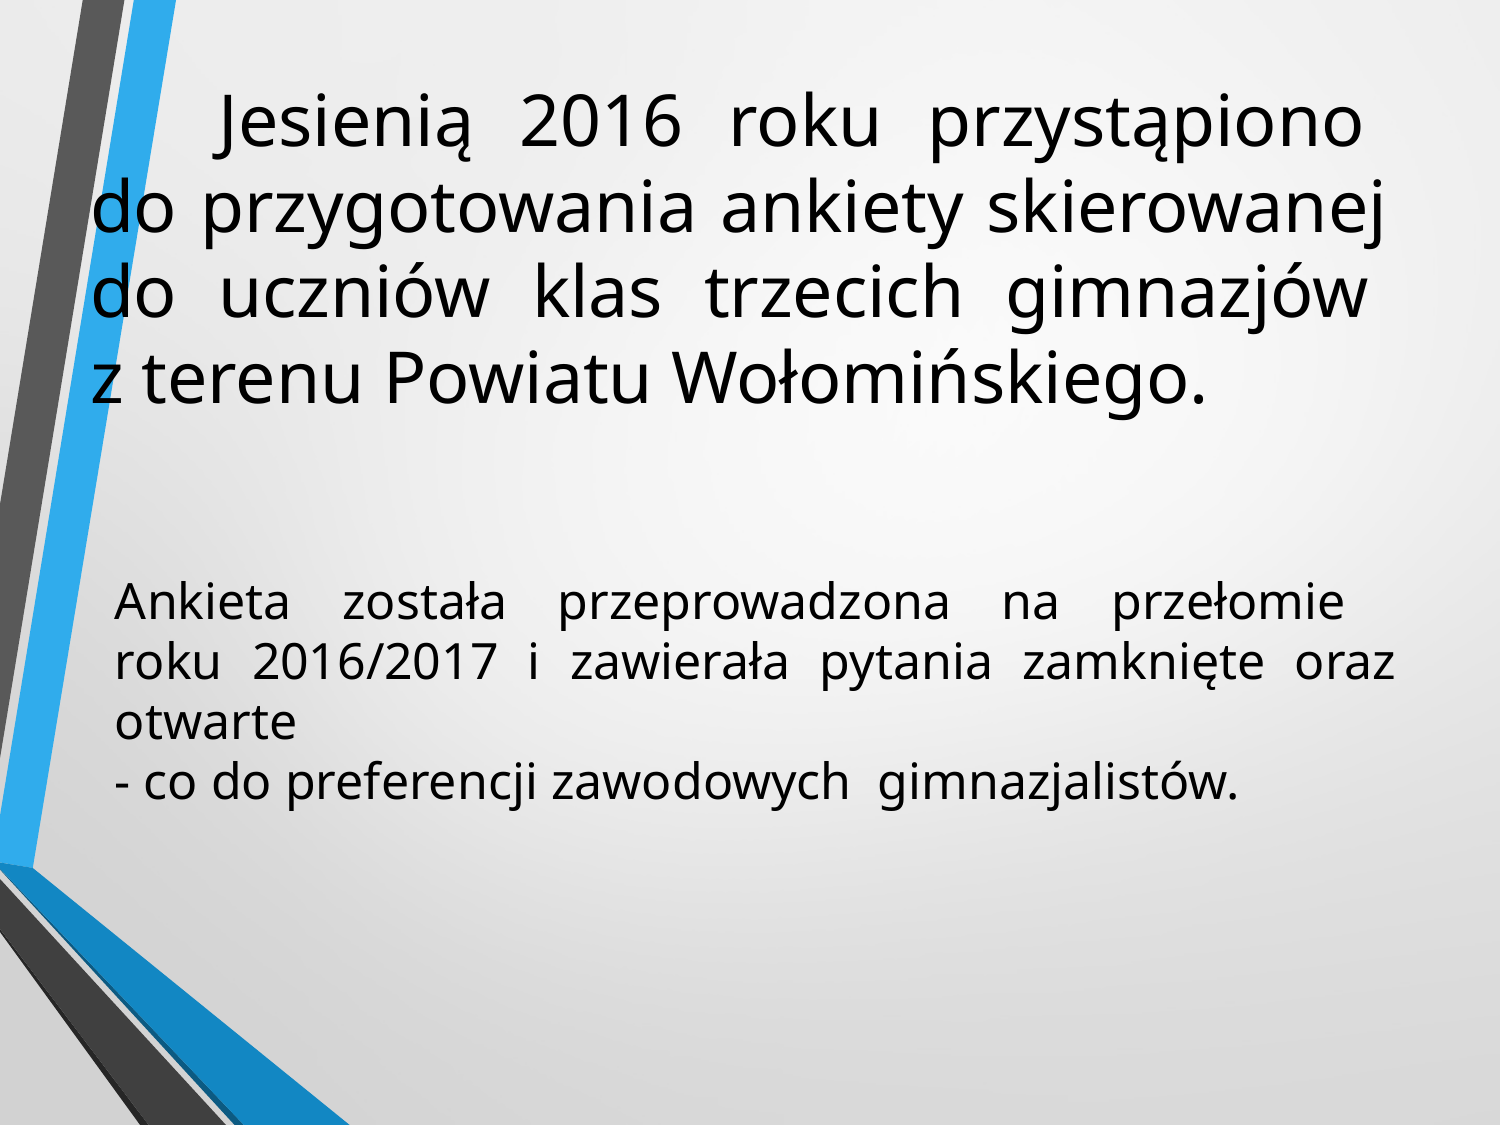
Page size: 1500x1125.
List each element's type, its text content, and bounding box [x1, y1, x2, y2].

title Jesienią 2016 roku przystąpiono do przygotowania ankiety skierowanej do uczniów klas trzecich gimnazjów z terenu Powiatu Wołomińskiego. [75, 24, 1425, 468]
text_box Ankieta została przeprowadzona na przełomie roku 2016/2017 i zawierała pytania zamknięte oraz otwarte - co do preferencji zawodowych gimnazjalistów. [100, 562, 1412, 863]
